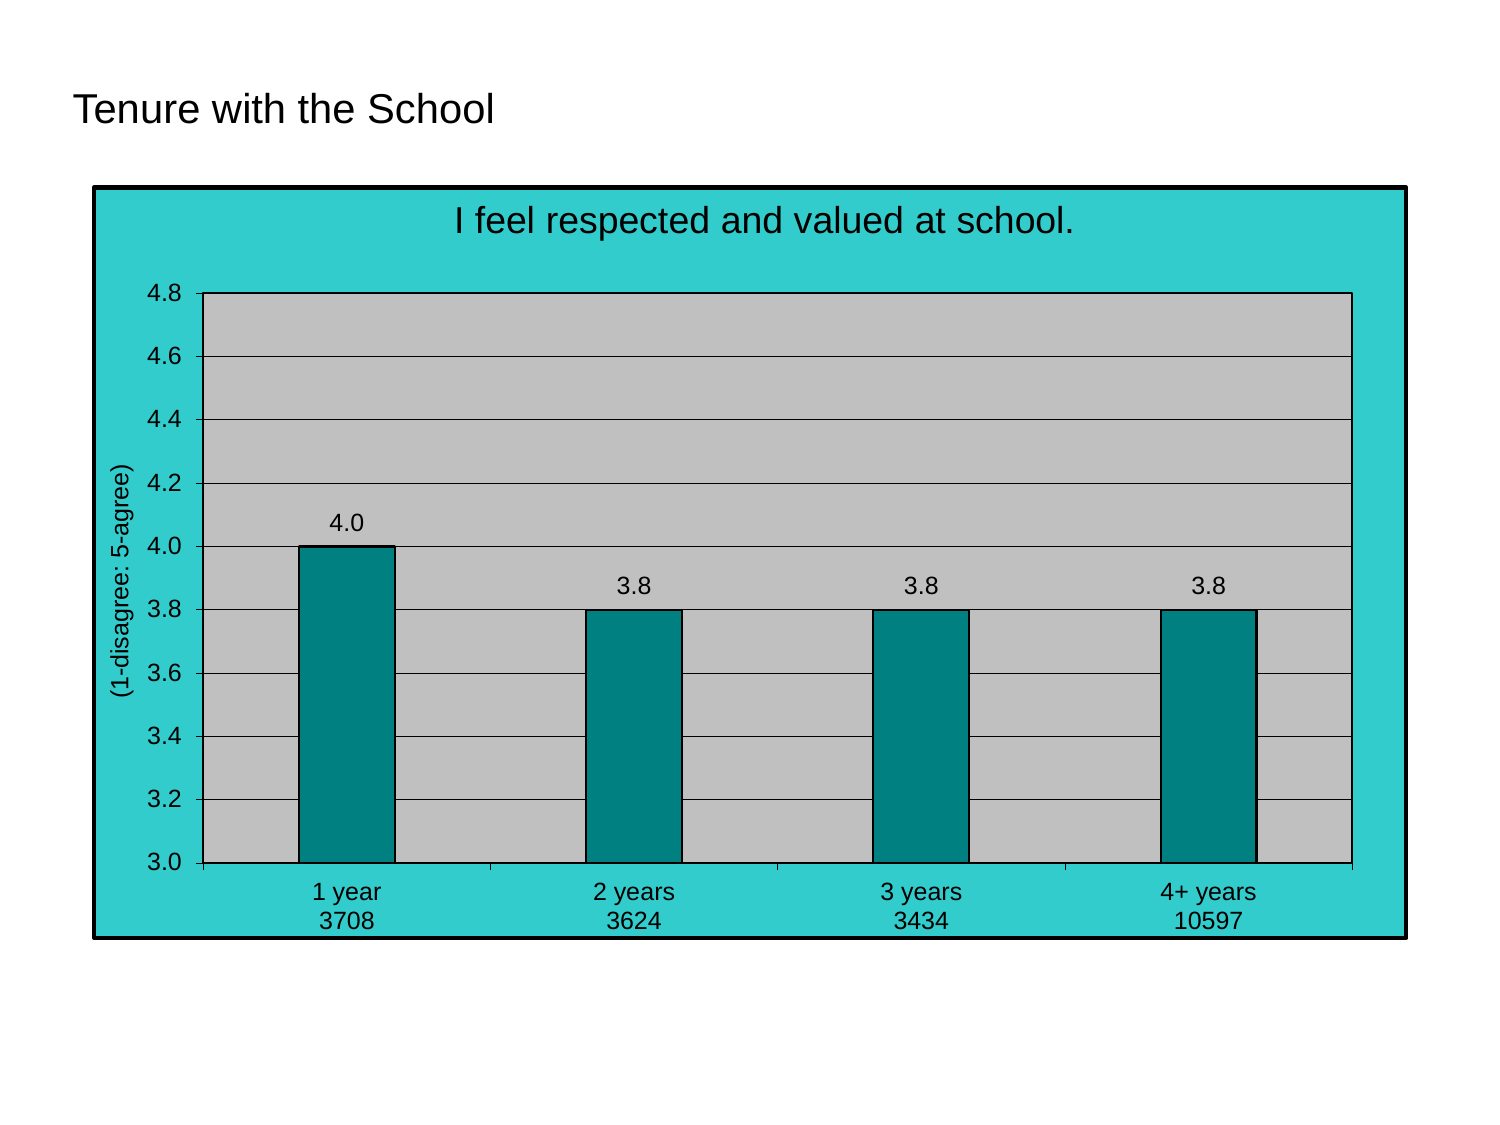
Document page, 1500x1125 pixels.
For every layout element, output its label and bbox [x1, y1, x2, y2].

picture [91, 185, 1409, 940]
